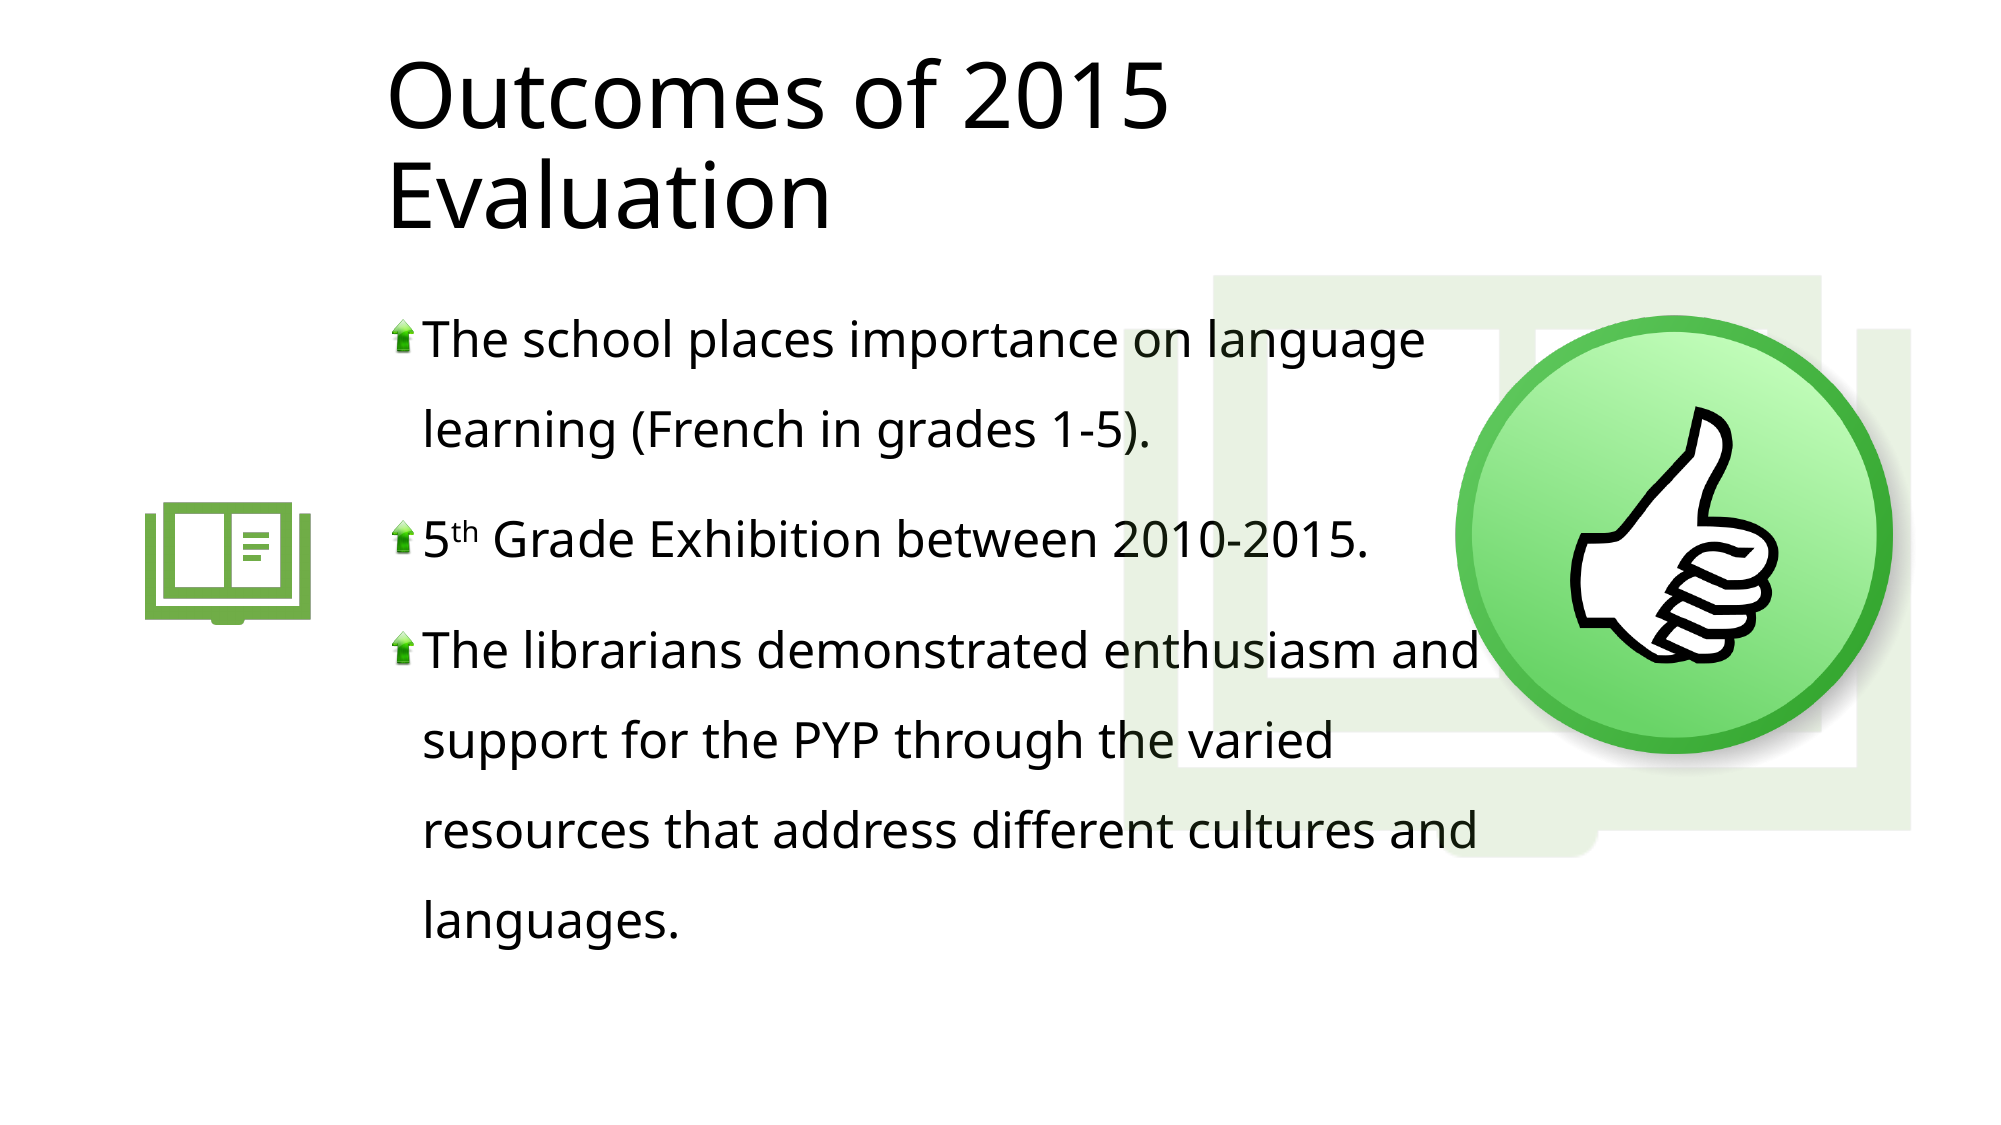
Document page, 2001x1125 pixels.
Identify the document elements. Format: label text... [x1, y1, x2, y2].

list The school places importance on language learning (French in grades 1-5). 5th Grade Exhibition between 2010-2015. The librarians demonstrated enthusiasm and support for the PYP through the varied resources that address different cultures and languages. [370, 269, 1089, 992]
picture [385, 631, 421, 667]
picture [137, 472, 318, 653]
picture [385, 319, 421, 355]
picture [1089, 133, 1947, 992]
picture [385, 520, 421, 556]
title Outcomes of 2015 Evaluation [370, 28, 1567, 269]
